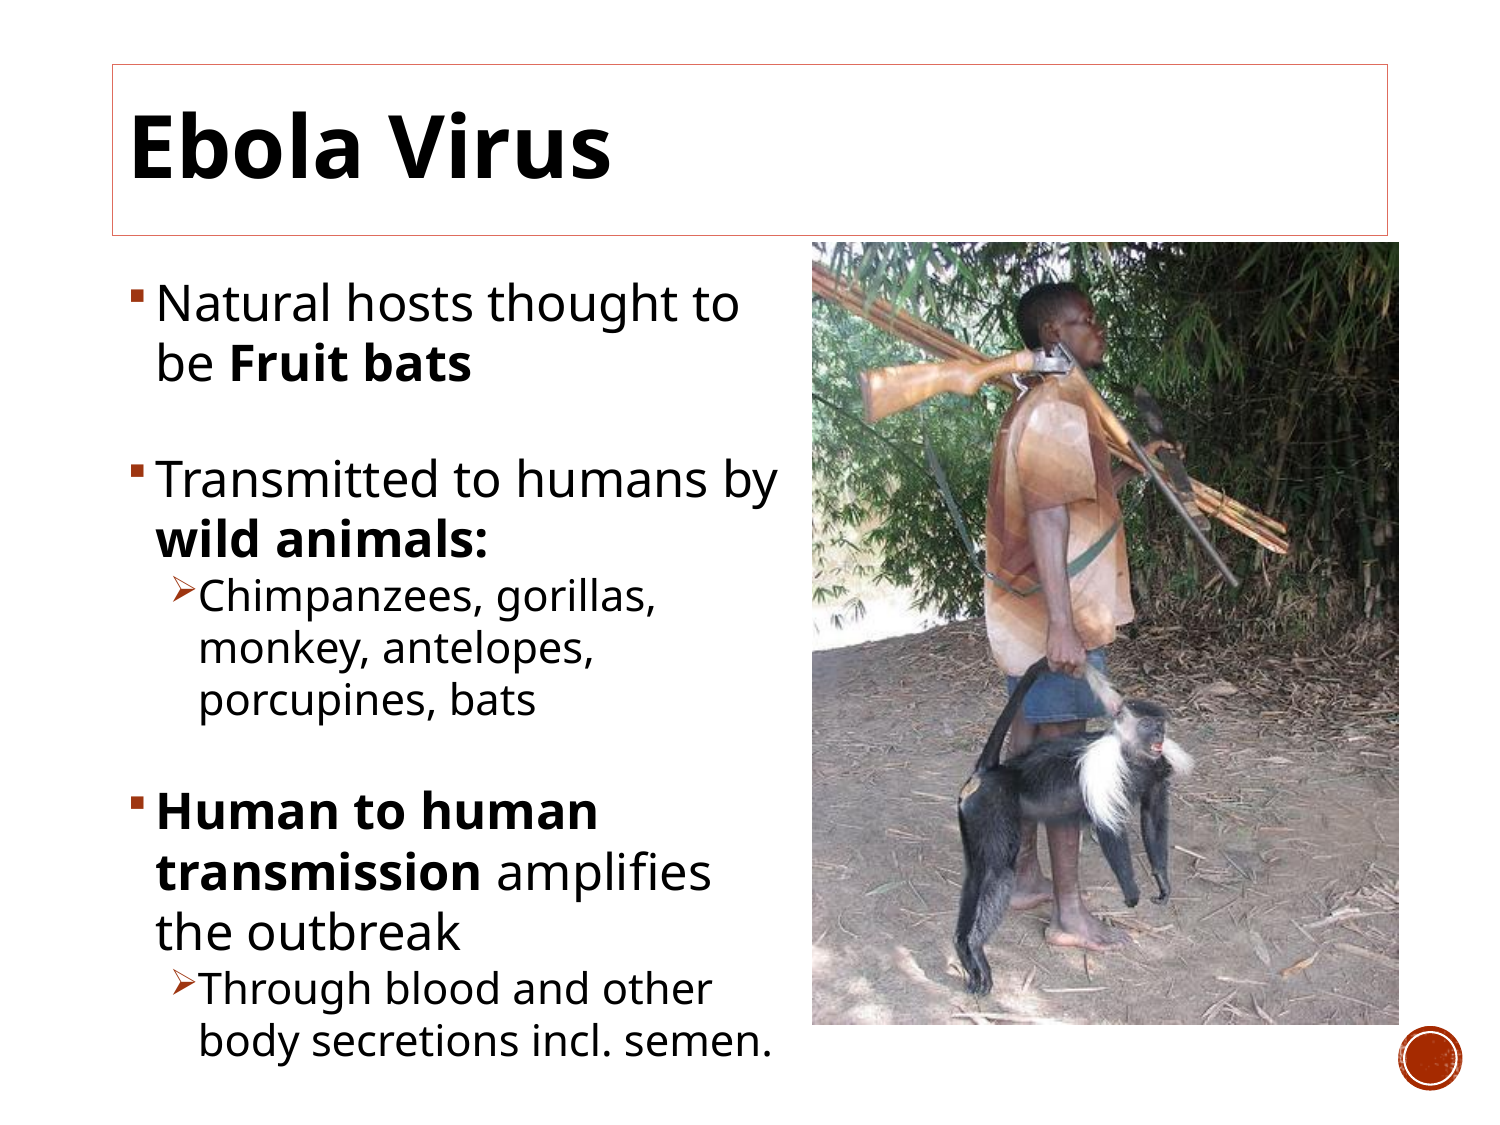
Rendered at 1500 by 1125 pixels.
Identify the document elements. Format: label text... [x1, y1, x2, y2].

list Natural hosts thought to be Fruit bats Transmitted to humans by wild animals: Chimpanzees, gorillas, monkey, antelopes, porcupines, bats Human to human transmission amplifies the outbreak Through blood and other body secretions incl. semen. [112, 263, 798, 1085]
title Ebola Virus [112, 64, 1388, 236]
picture [812, 242, 1399, 1025]
